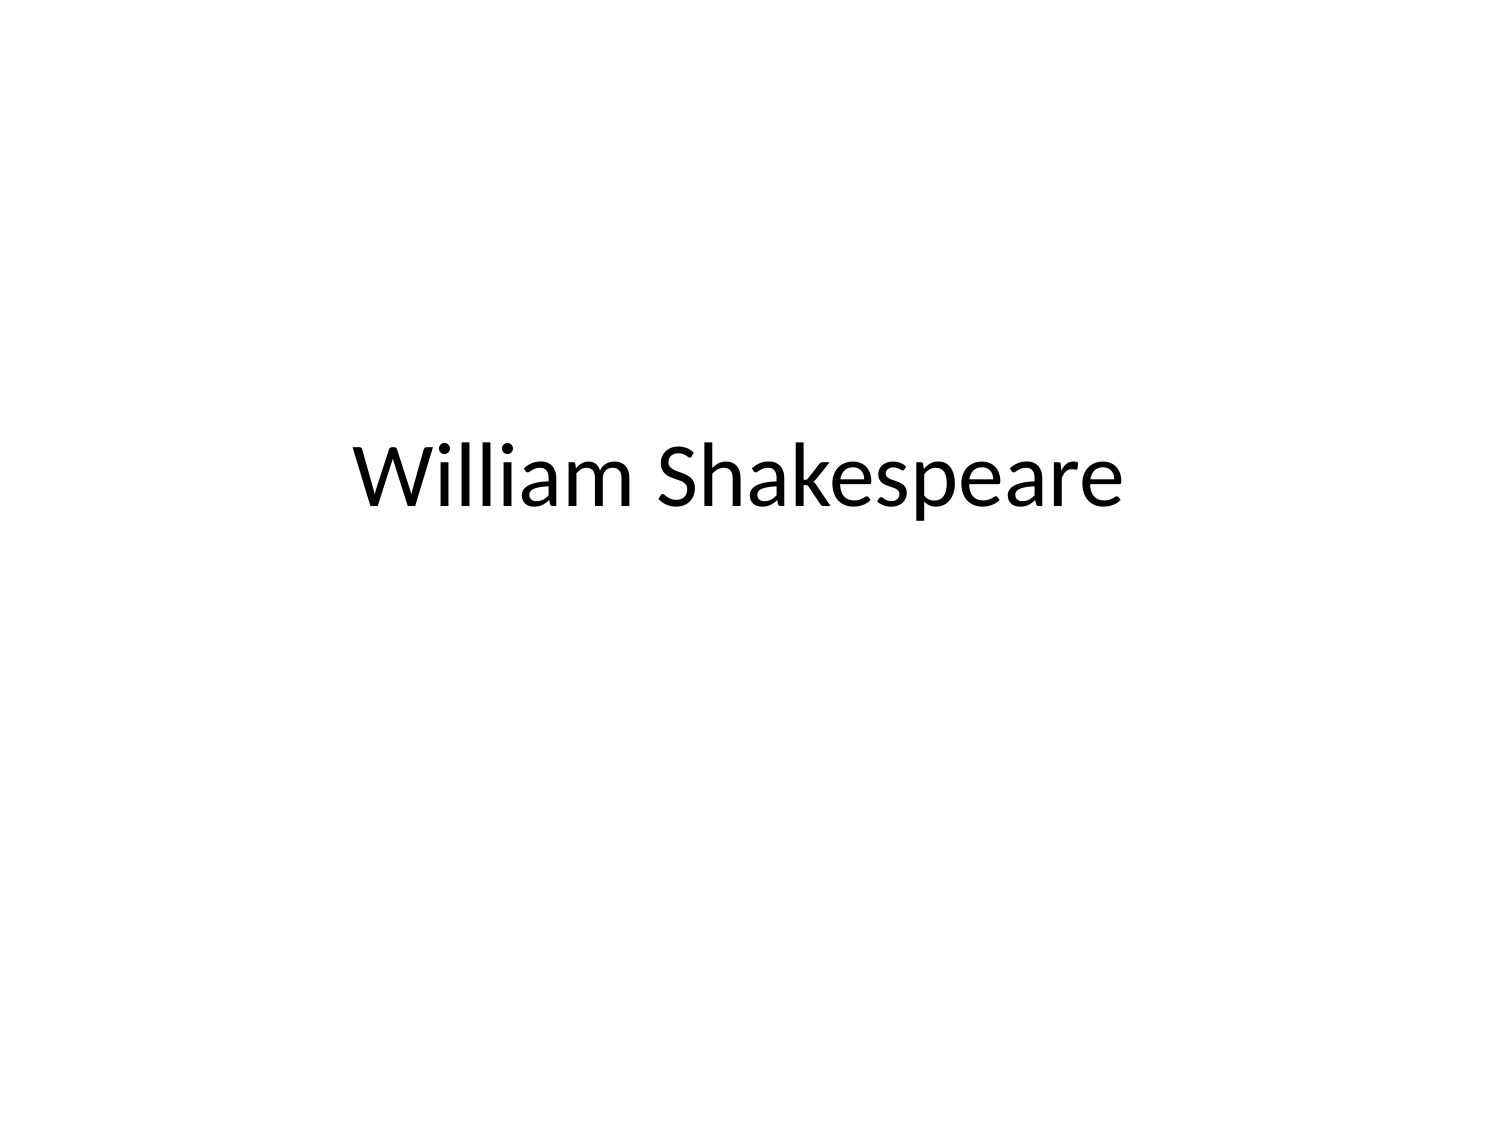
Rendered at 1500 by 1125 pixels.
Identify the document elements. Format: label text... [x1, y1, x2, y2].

title William Shakespeare [112, 349, 1388, 591]
